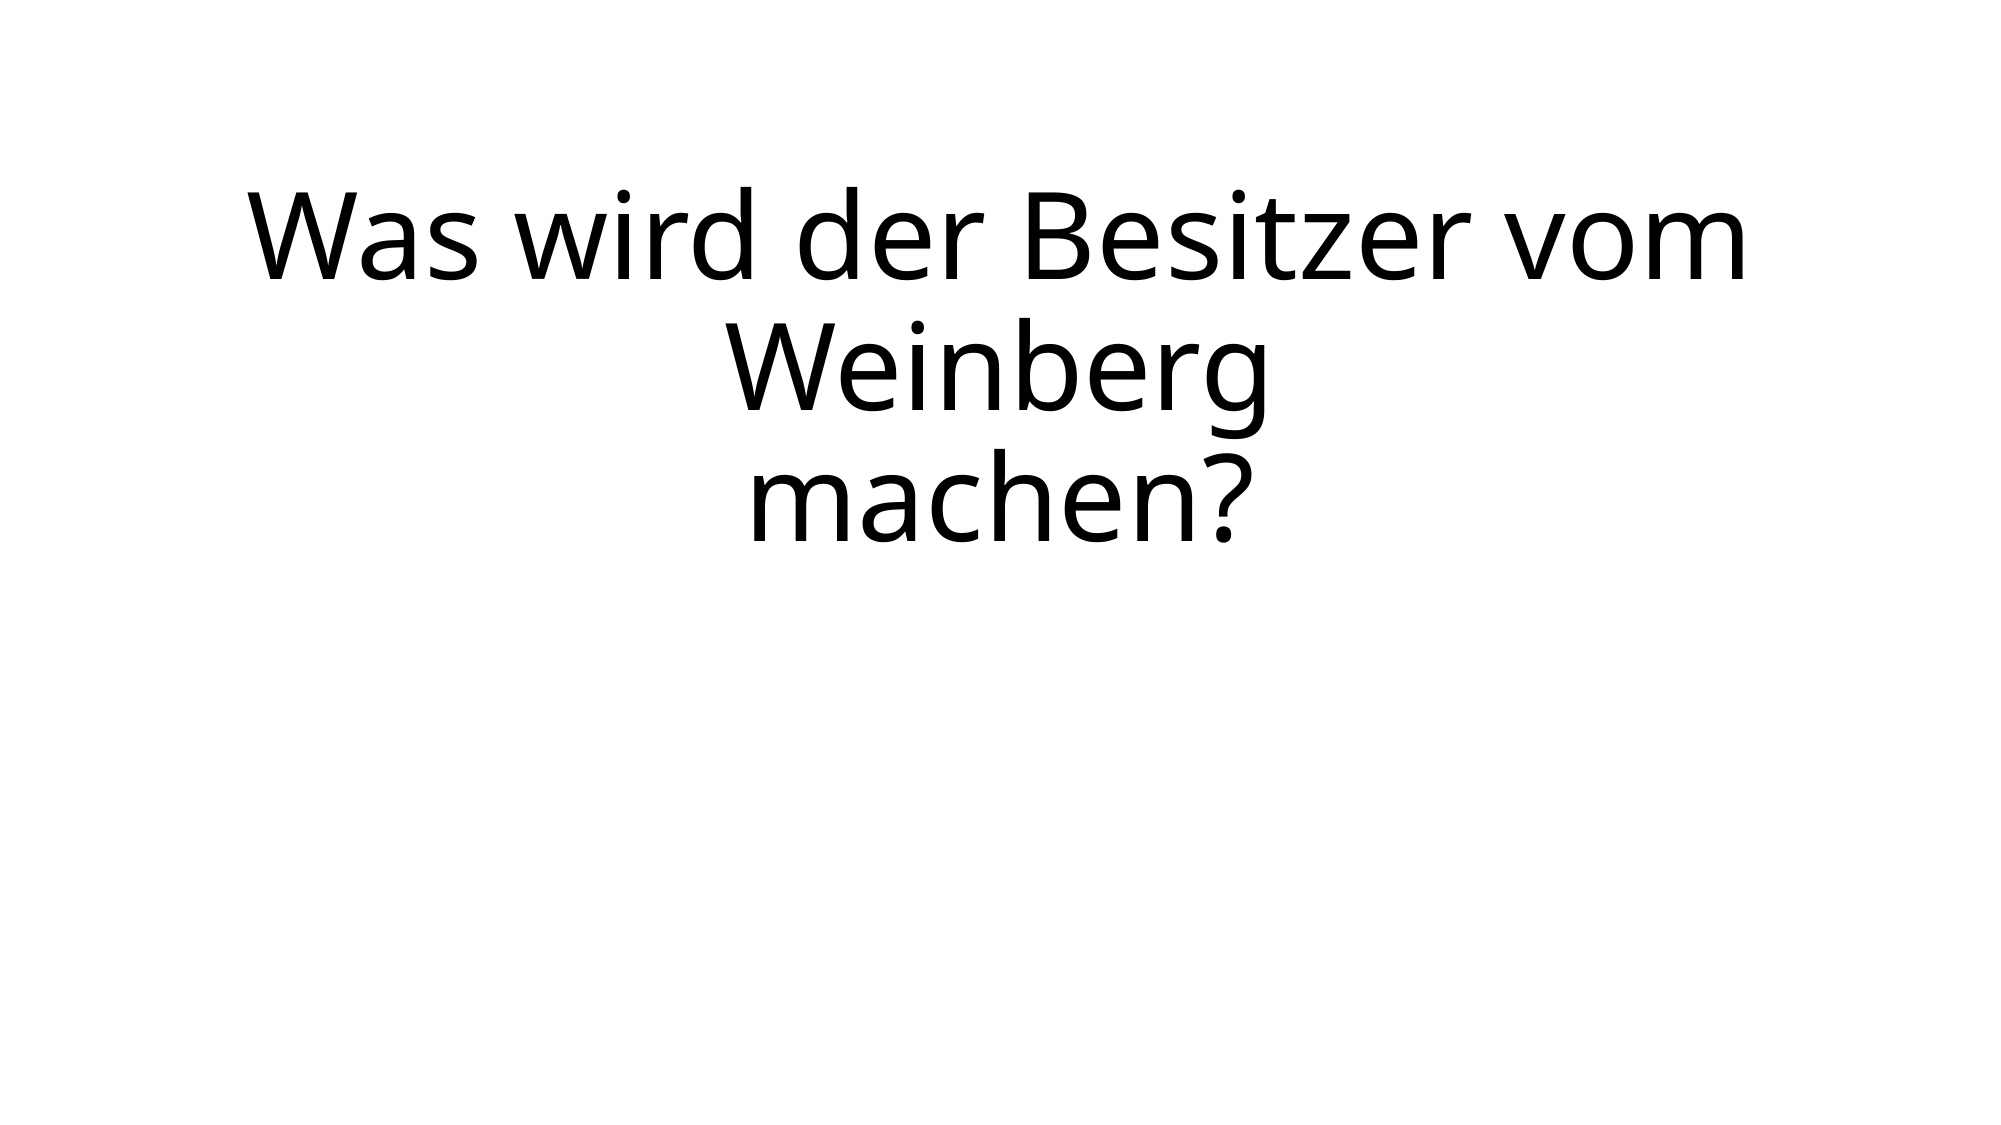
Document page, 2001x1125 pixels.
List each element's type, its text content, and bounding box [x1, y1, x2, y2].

title Was wird der Besitzer vom Weinberg machen? [0, 166, 2000, 575]
